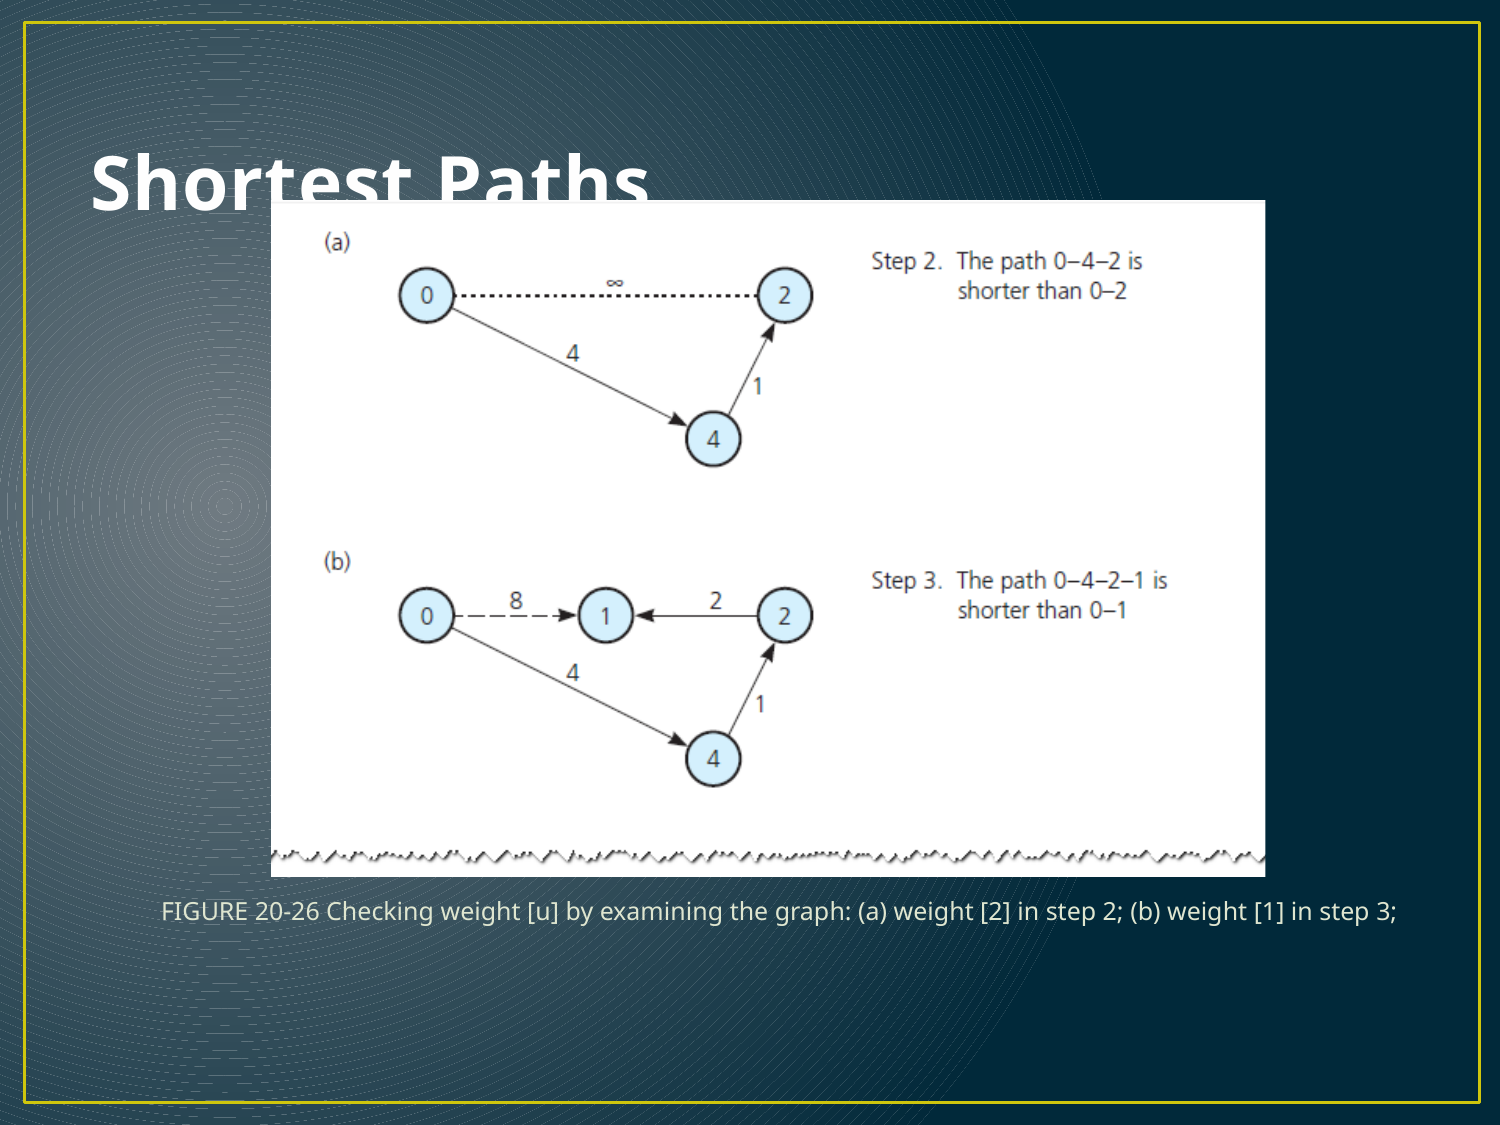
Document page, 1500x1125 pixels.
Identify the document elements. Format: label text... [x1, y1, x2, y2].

list FIGURE 20-26 Checking weight [u] by examining the graph: (a) weight [2] in step 2; (b) weight [1] in step 3; [139, 888, 1428, 1040]
picture [1036, 882, 1046, 888]
picture [270, 199, 1265, 877]
title Shortest Paths [75, 45, 1425, 233]
